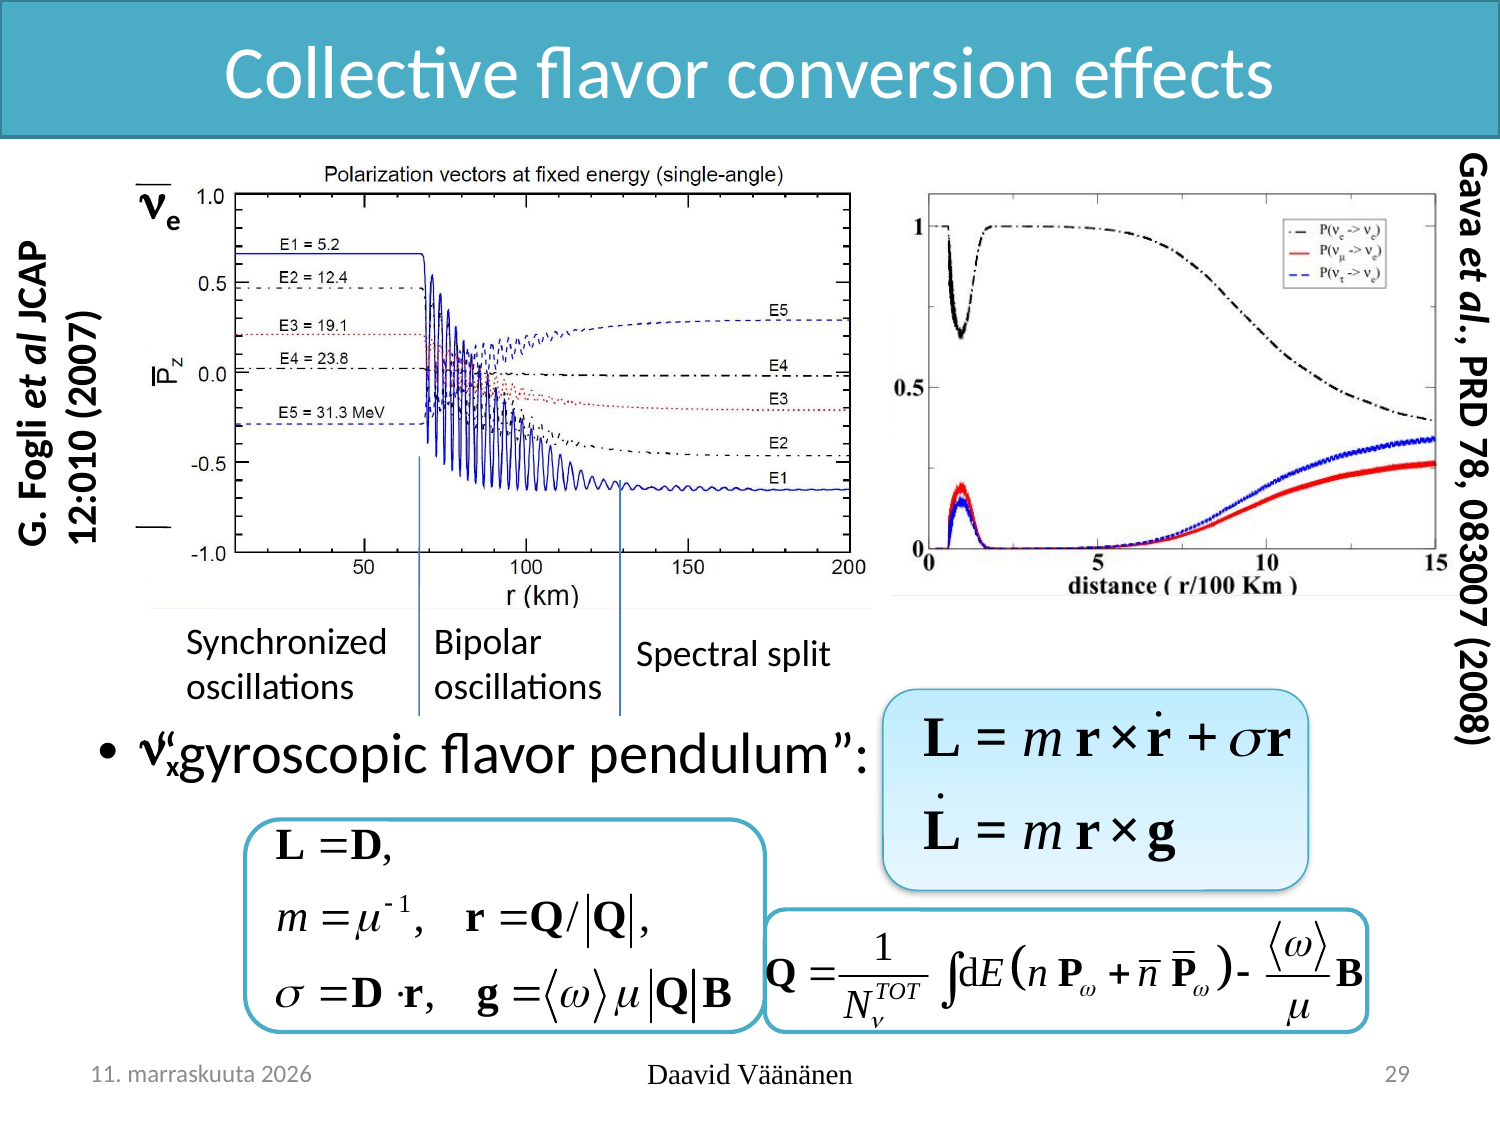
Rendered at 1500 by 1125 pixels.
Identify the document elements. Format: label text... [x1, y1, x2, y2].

picture [148, 159, 1480, 610]
text_box Synchronized oscillations [196, 619, 419, 760]
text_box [915, 703, 1304, 877]
footer Daavid Väänänen [512, 1042, 988, 1103]
text_box Collective flavor conversion effects [112, 0, 1500, 139]
slide_number 29 [1074, 1042, 1425, 1103]
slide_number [75, 1042, 425, 1103]
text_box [759, 913, 1371, 1038]
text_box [269, 820, 741, 1033]
text_box Spectral split [621, 621, 847, 682]
text_box Gava et al., PRD 78, 083007 (2008) [1444, 137, 1500, 793]
list “gyroscopic flavor pendulum”: [82, 139, 1500, 1083]
text_box G. Fogli et al JCAP 12:010 (2007) [0, 0, 112, 563]
text_box ne nx [125, 160, 196, 790]
text_box Bipolar oscillations [419, 619, 679, 760]
